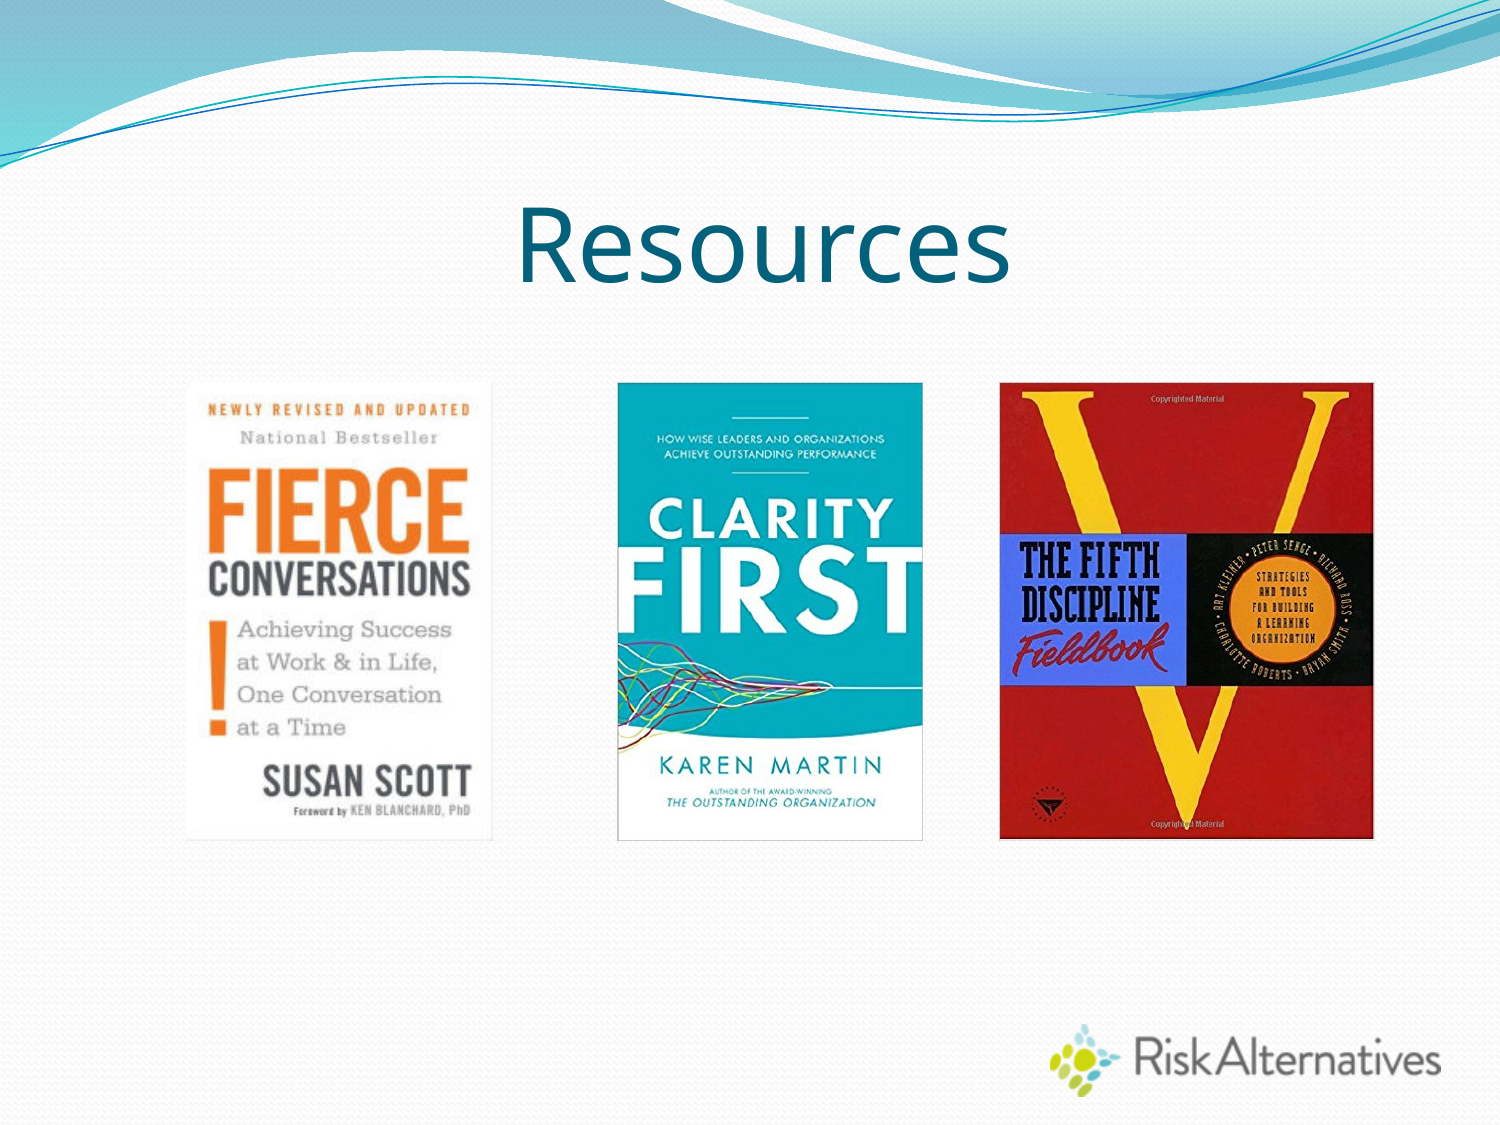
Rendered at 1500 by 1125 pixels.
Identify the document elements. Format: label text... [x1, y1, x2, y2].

picture [617, 382, 924, 841]
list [186, 382, 493, 841]
picture [1050, 1024, 1441, 1097]
title Resources [75, 115, 1425, 303]
picture [998, 382, 1375, 841]
